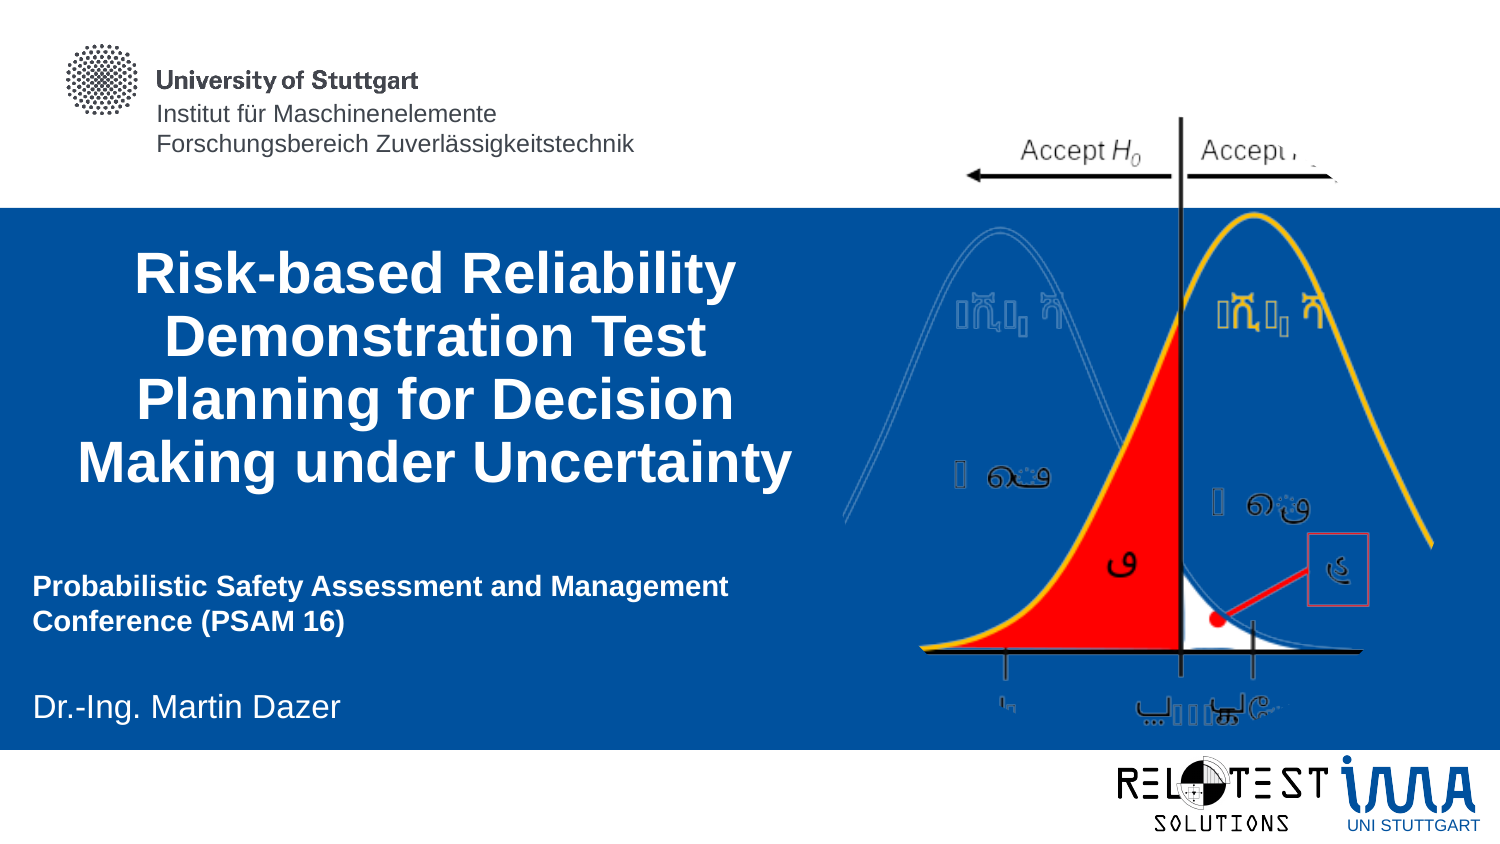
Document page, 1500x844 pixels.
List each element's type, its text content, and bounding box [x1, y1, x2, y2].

picture [1118, 756, 1328, 836]
text_box Probabilistic Safety Assessment and Management Conference (PSAM 16) [17, 560, 829, 646]
list Risk-based Reliability Demonstration Test Planning for Decision Making under Uncertainty [63, 168, 808, 560]
picture [66, 44, 418, 115]
list Dr.-Ing. Martin Dazer [32, 680, 777, 778]
picture [1341, 753, 1476, 817]
list Institut für Maschinenelemente Forschungsbereich Zuverlässigkeitstechnik [156, 97, 769, 168]
picture [829, 114, 1456, 741]
